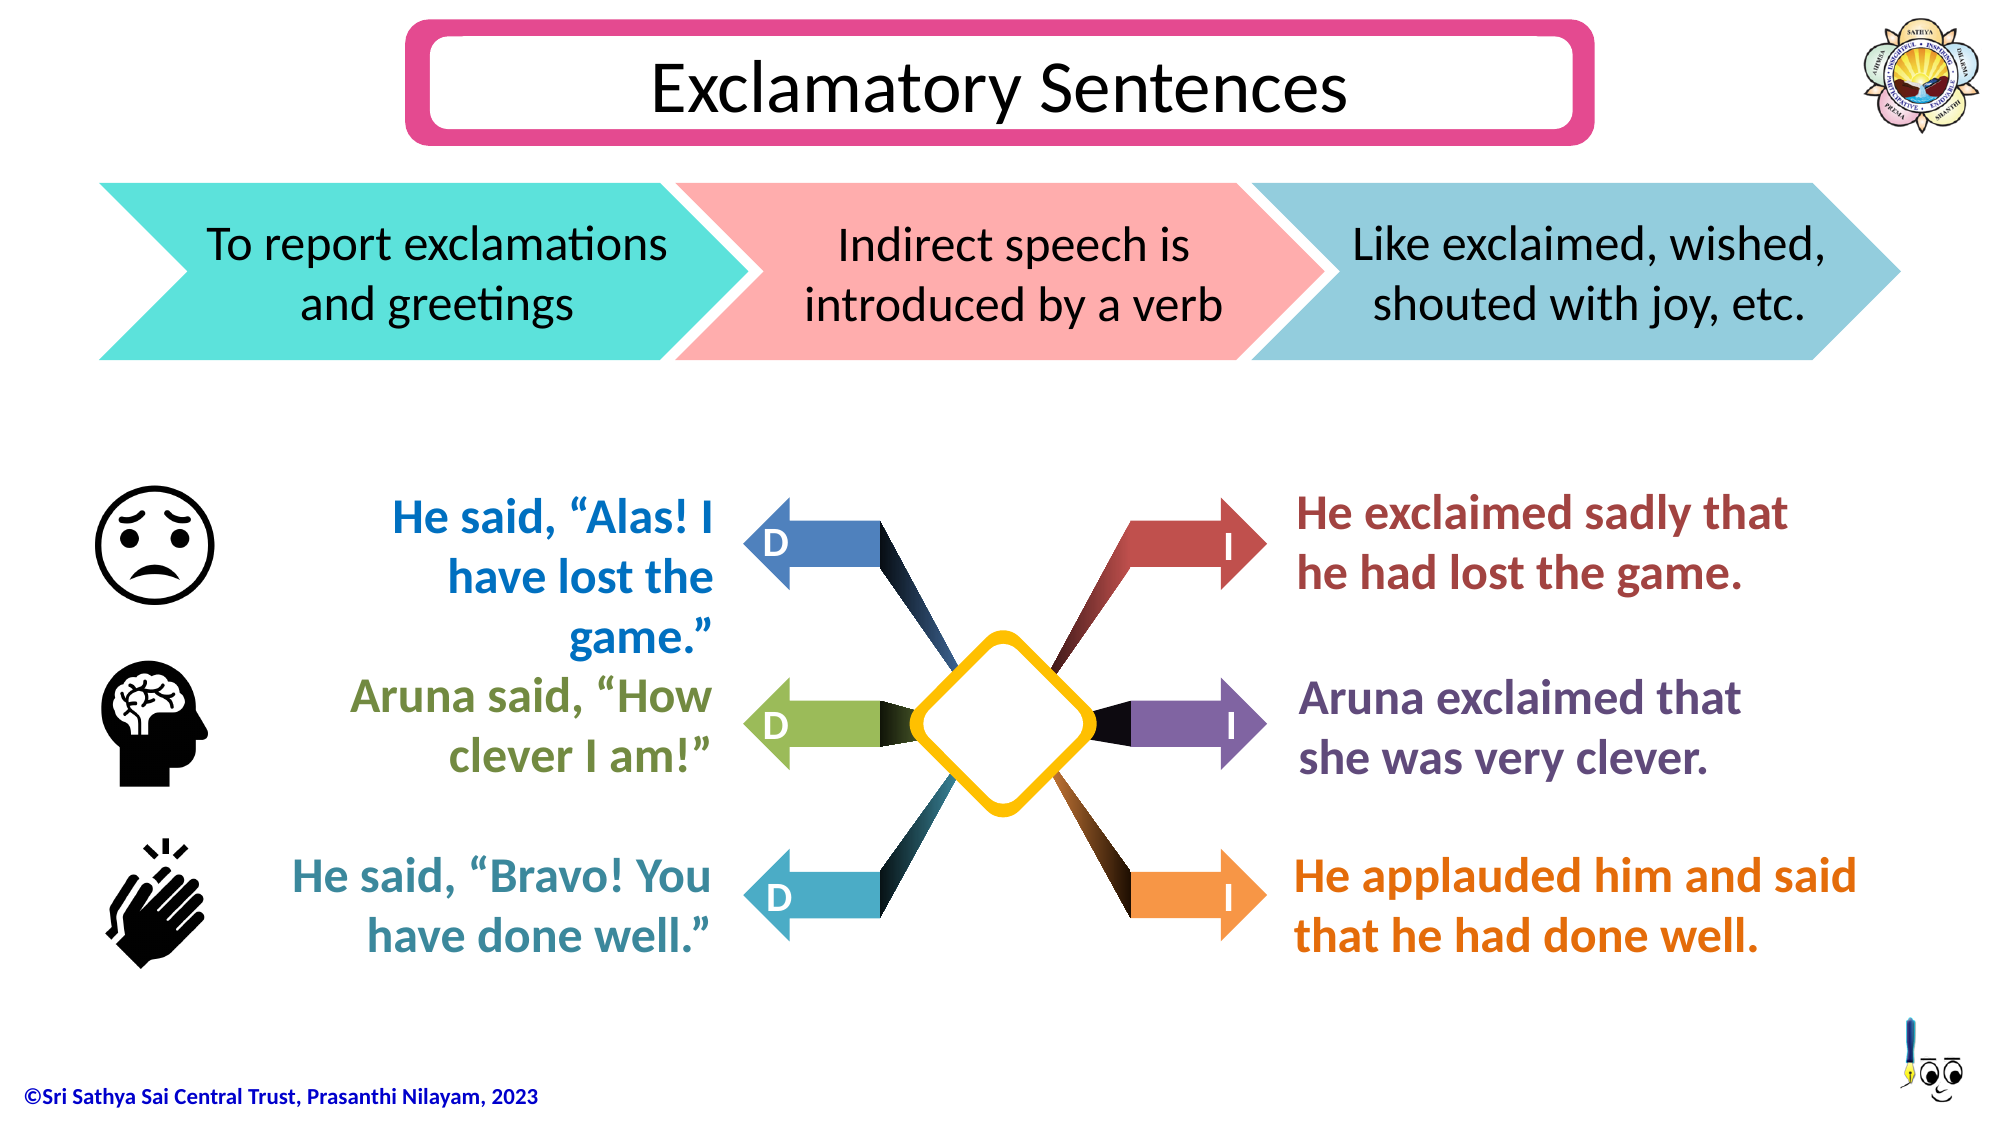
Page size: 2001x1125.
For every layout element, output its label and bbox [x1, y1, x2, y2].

text_box [409, 23, 1591, 142]
text_box [98, 182, 673, 361]
text_box [1251, 182, 1902, 361]
text_box [288, 475, 988, 653]
text_box [234, 655, 925, 792]
text_box [930, 650, 1077, 797]
text_box [1082, 657, 1766, 724]
text_box [1023, 471, 1852, 721]
text_box [1024, 725, 1874, 972]
text_box [269, 725, 986, 972]
picture [79, 648, 230, 799]
picture [1859, 15, 1982, 134]
picture [1855, 994, 1974, 1113]
picture [79, 468, 231, 619]
picture [79, 827, 230, 979]
text_box [674, 182, 1250, 361]
